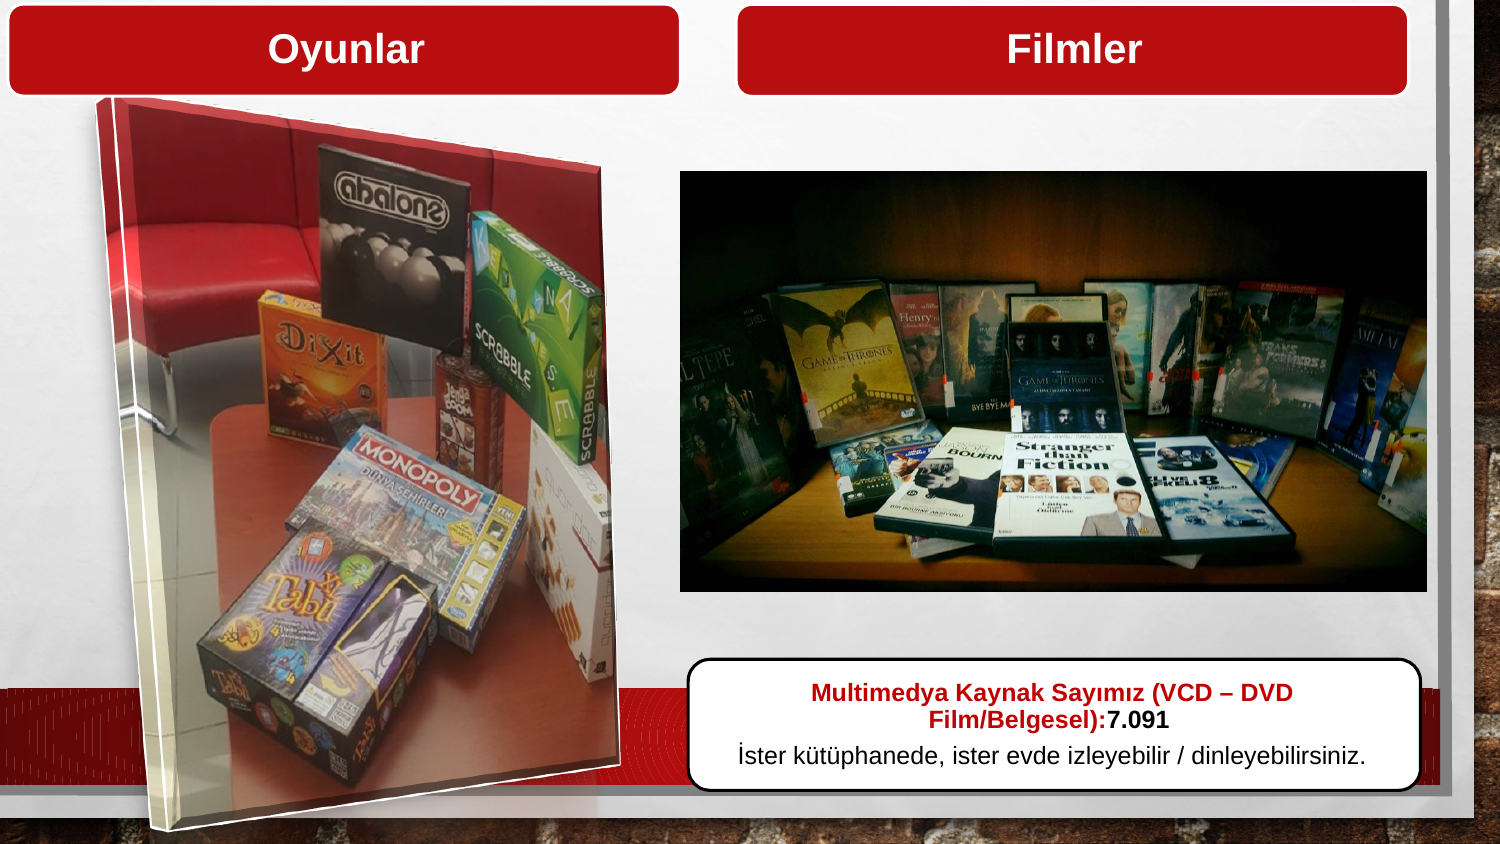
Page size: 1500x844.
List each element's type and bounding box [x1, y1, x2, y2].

picture [0, 0, 1500, 844]
text_box [735, 3, 1409, 97]
picture [680, 171, 1427, 592]
text_box [7, 3, 681, 97]
text_box [687, 659, 1421, 791]
